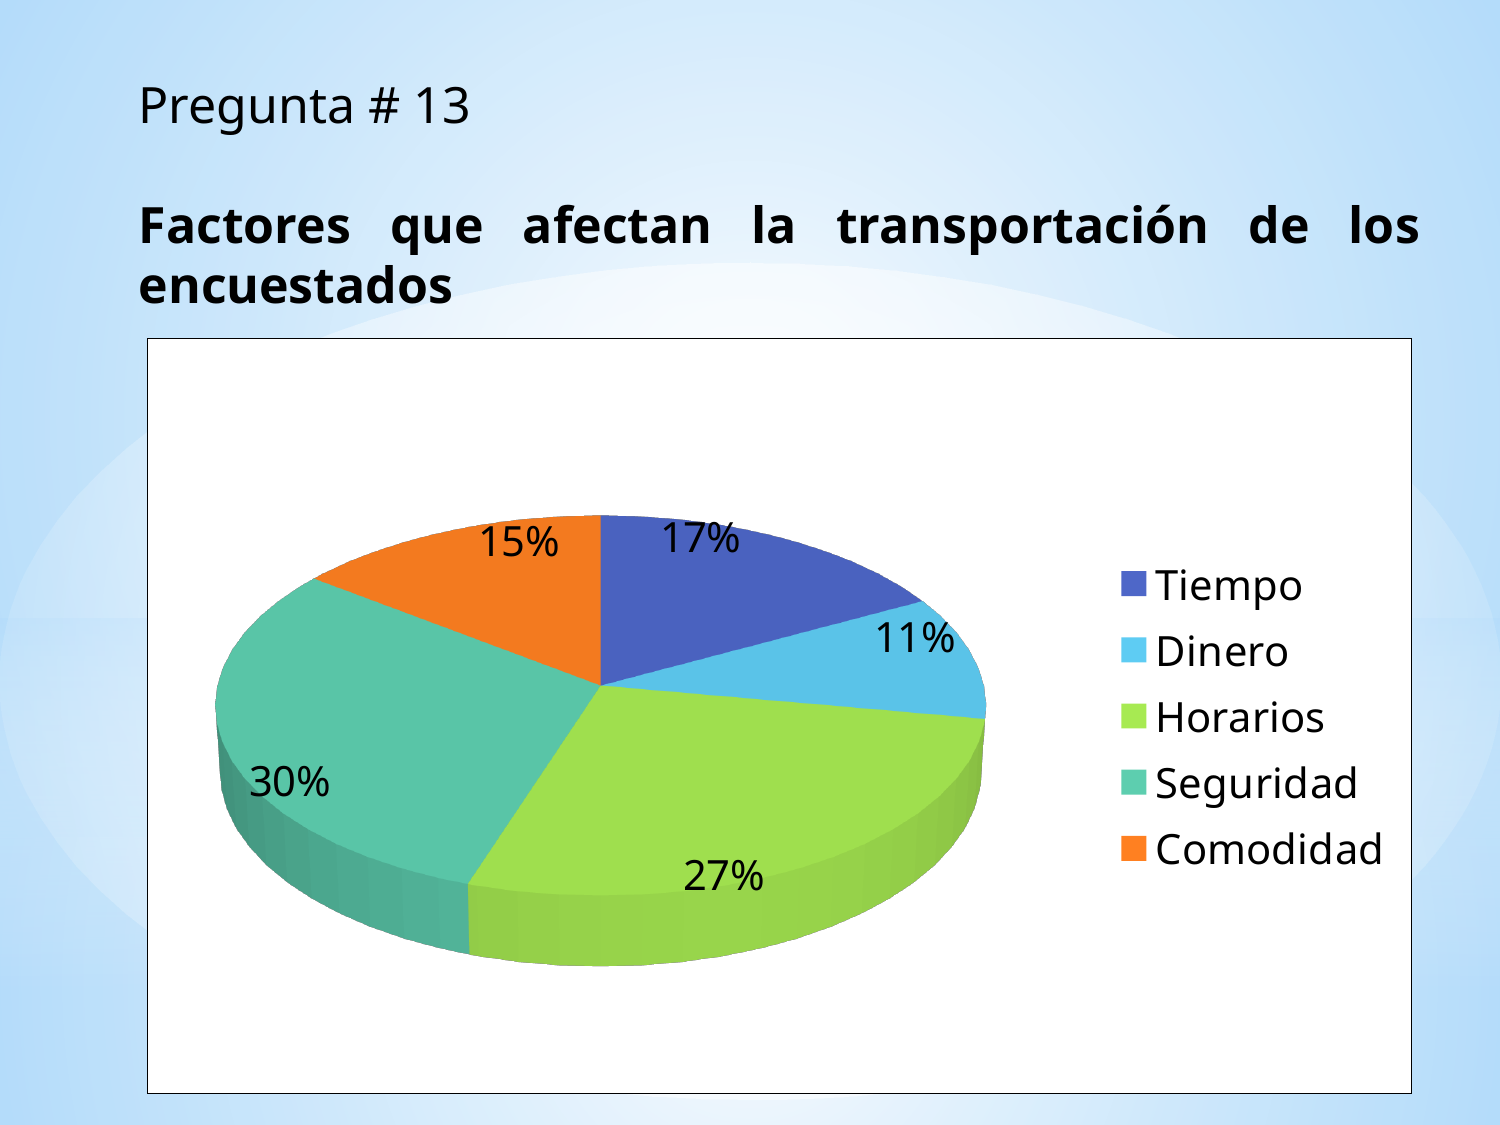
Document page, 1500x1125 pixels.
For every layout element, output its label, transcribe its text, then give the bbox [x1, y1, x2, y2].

text_box Pregunta # 13 Factores que afectan la transportación de los encuestados [123, 66, 1435, 322]
chart [147, 337, 1412, 1095]
